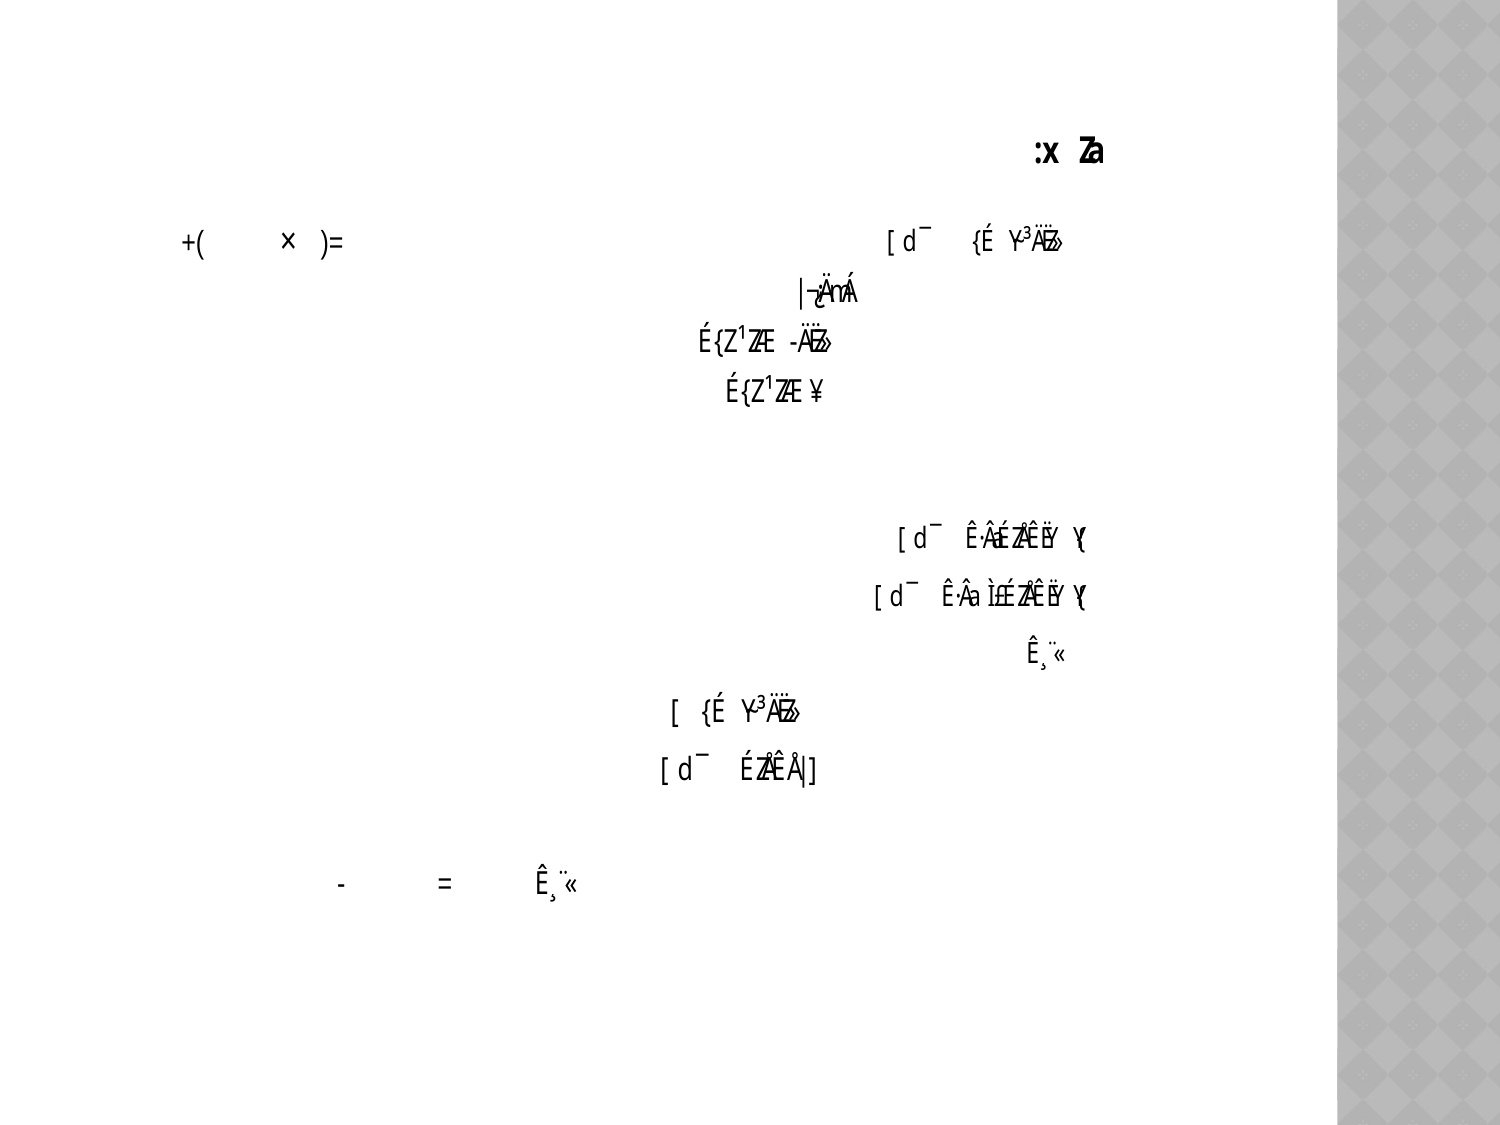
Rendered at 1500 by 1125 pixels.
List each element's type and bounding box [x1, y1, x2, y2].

list [139, 124, 1198, 1010]
